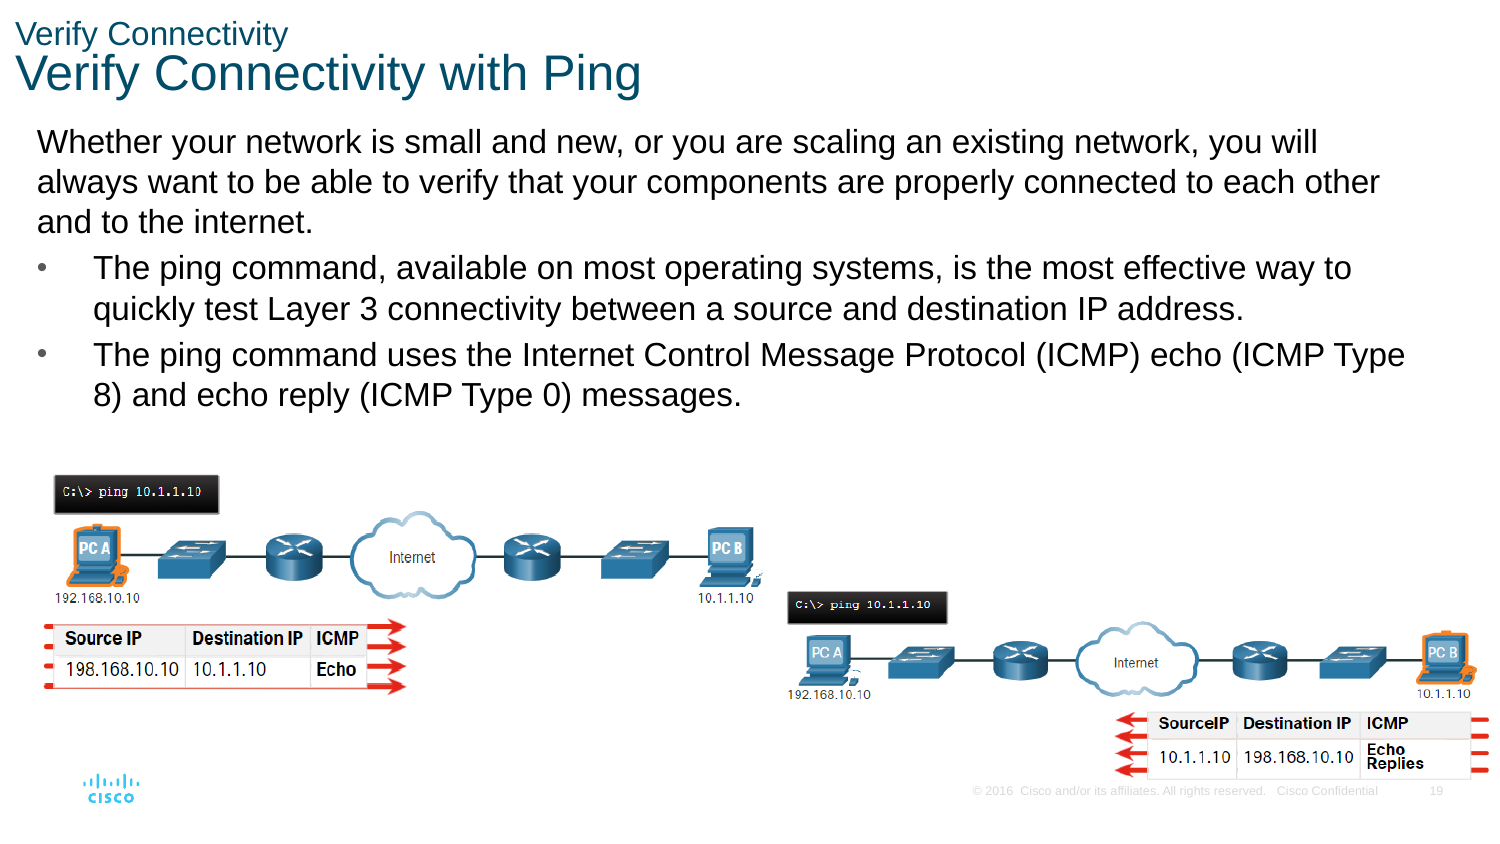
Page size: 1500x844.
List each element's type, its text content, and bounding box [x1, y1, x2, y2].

picture [35, 466, 768, 698]
picture [778, 581, 1493, 786]
list Whether your network is small and new, or you are scaling an existing network, you will always want to be able to verify that your components are properly connected to each other and to the internet. The ping command, available on most operating systems, is the most effective way to quickly test Layer 3 connectivity between a source and destination IP address. The ping command uses the Internet Control Message Protocol (ICMP) echo (ICMP Type 8) and echo reply (ICMP Type 0) messages. [21, 112, 1437, 404]
title Verify Connectivity Verify Connectivity with Ping [0, 0, 1369, 121]
